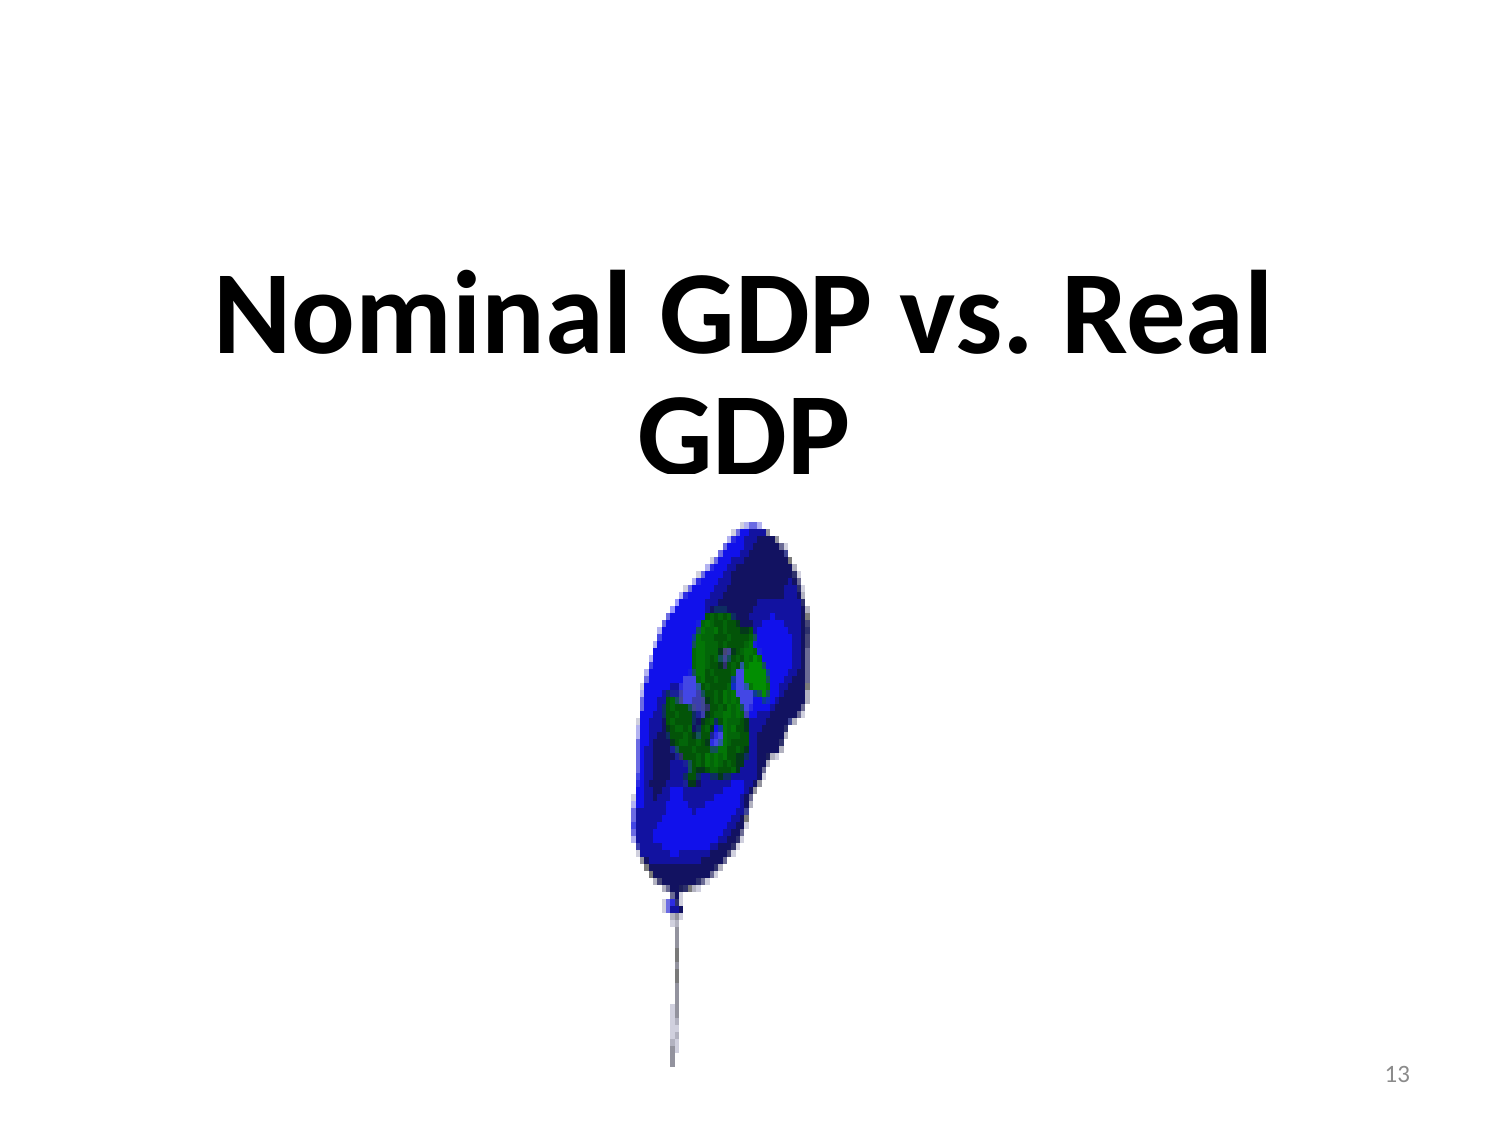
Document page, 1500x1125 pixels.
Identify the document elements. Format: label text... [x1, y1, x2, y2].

picture [562, 474, 919, 1067]
slide_number 13 [1074, 1042, 1425, 1103]
text_box Nominal GDP vs. Real GDP [162, 249, 1326, 507]
